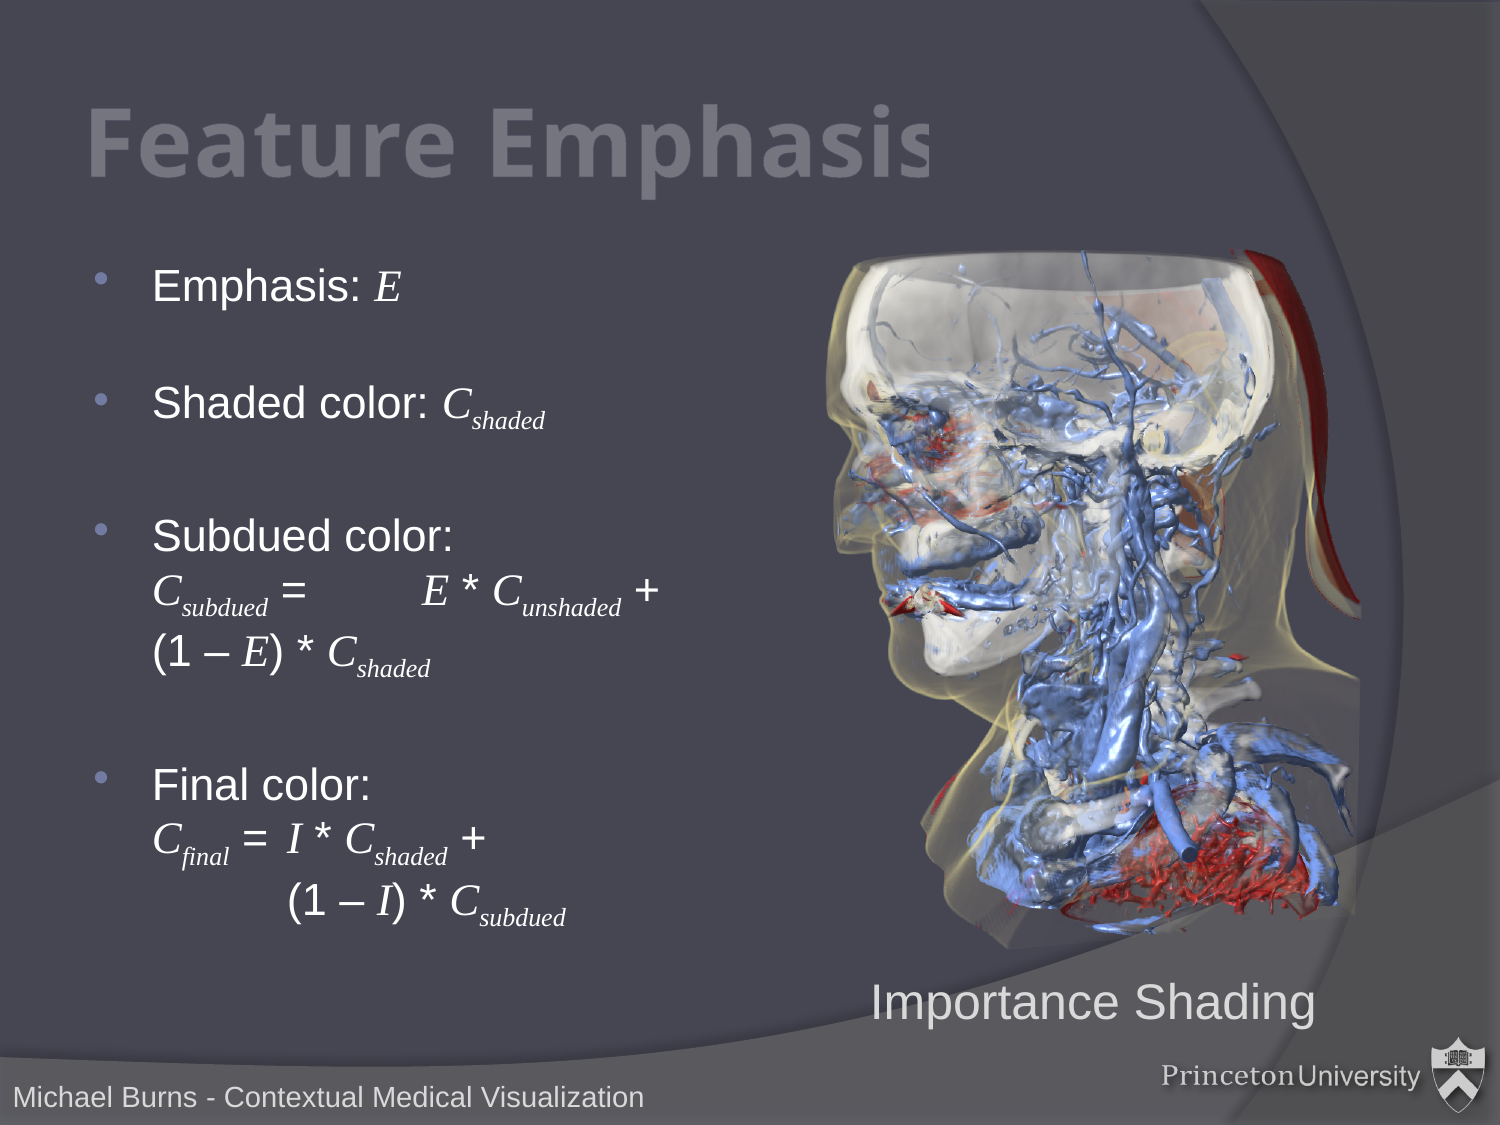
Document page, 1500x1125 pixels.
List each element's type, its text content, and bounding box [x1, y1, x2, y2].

list Emphasis: E Shaded color: Cshaded Subdued color: Csubdued = E * Cunshaded + (1 – E) * Cshaded Final color: Cfinal = I * Cshaded + (1 – I) * Csubdued [75, 248, 738, 950]
picture [1162, 1037, 1486, 1113]
footer Michael Burns - Contextual Medical Visualization [12, 1053, 900, 1114]
title Feature Emphasis [75, 44, 1425, 233]
list Importance Shading [761, 962, 1425, 1038]
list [825, 248, 1362, 951]
